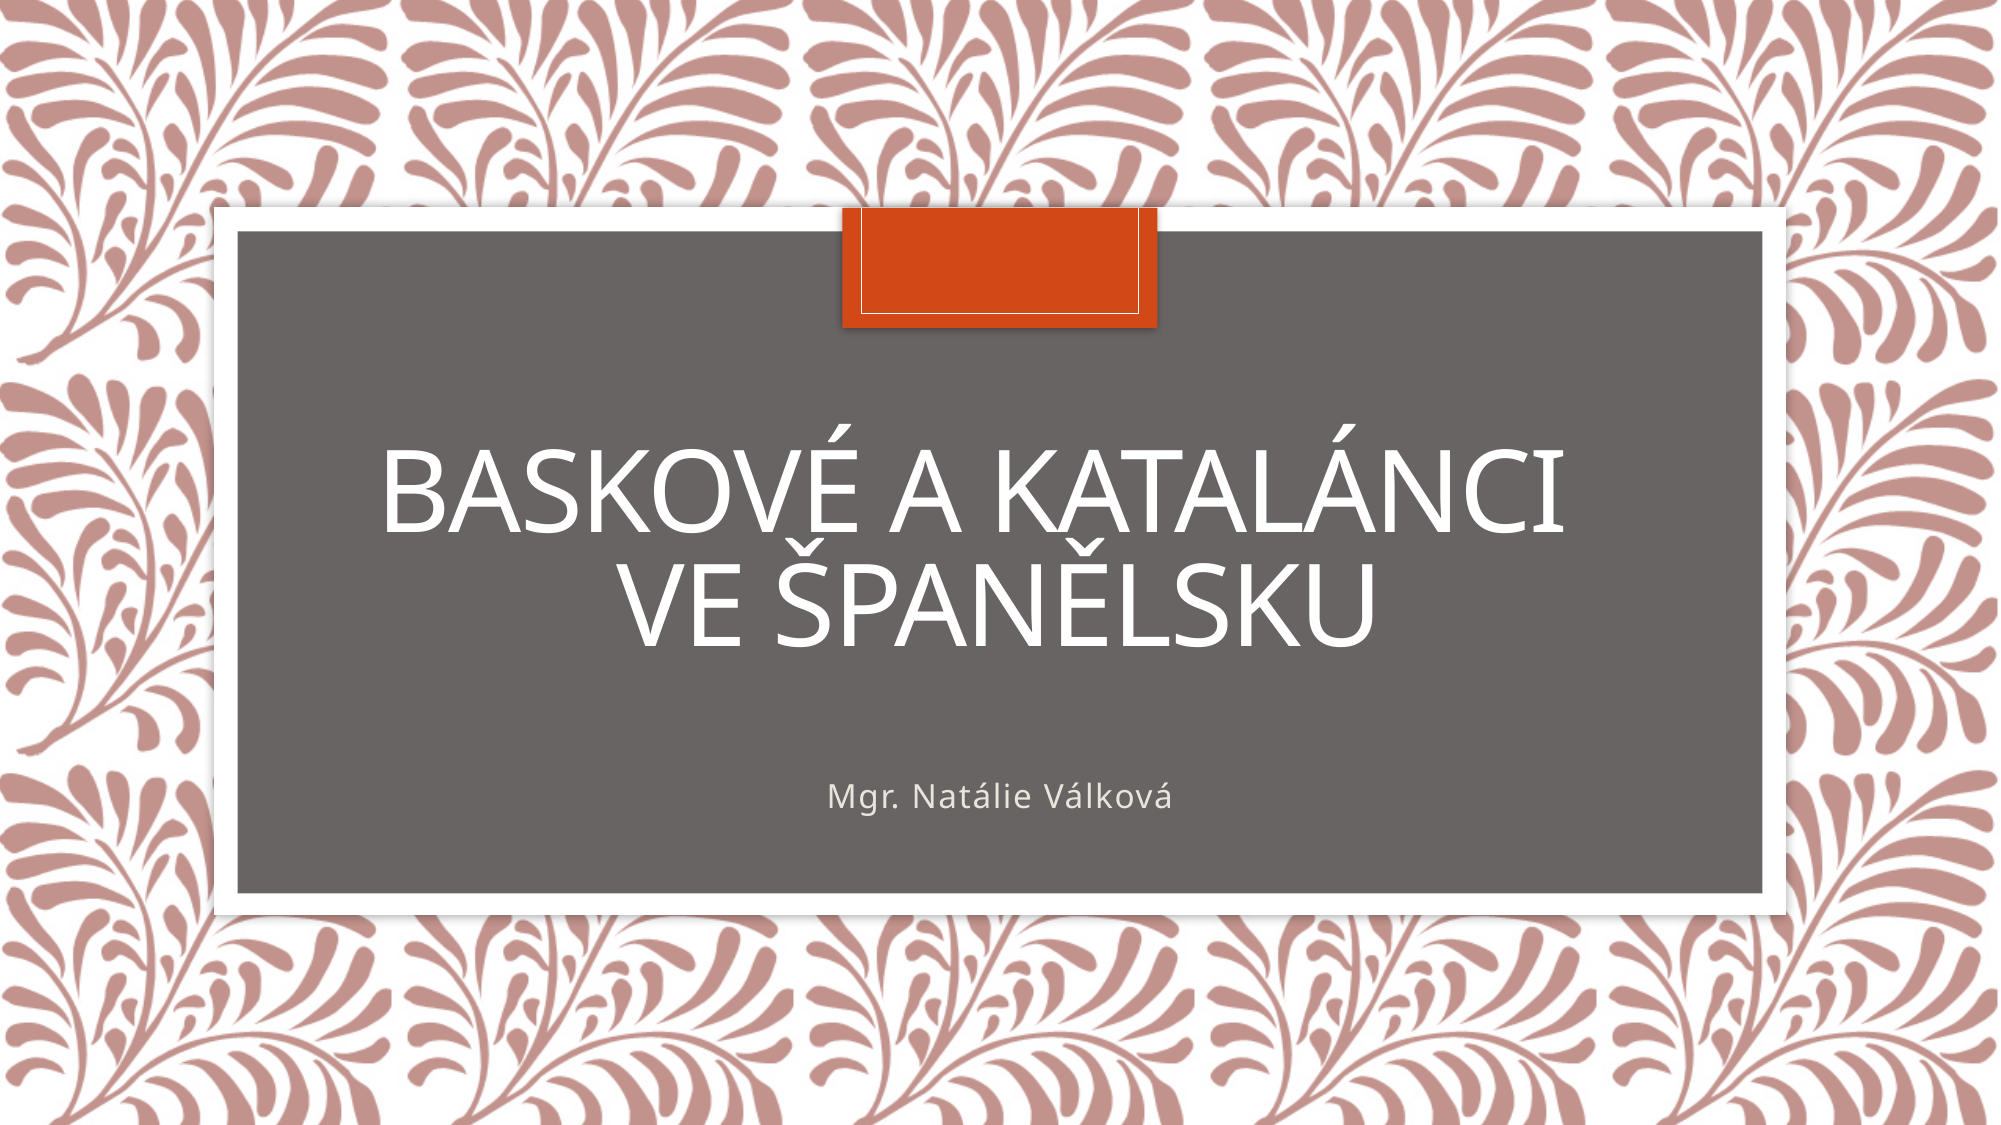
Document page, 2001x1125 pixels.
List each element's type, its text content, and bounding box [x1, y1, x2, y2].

subtitle Mgr. Natálie Válková [256, 768, 1745, 844]
title Baskové a Katalánci ve Španělsku [142, 343, 1858, 769]
